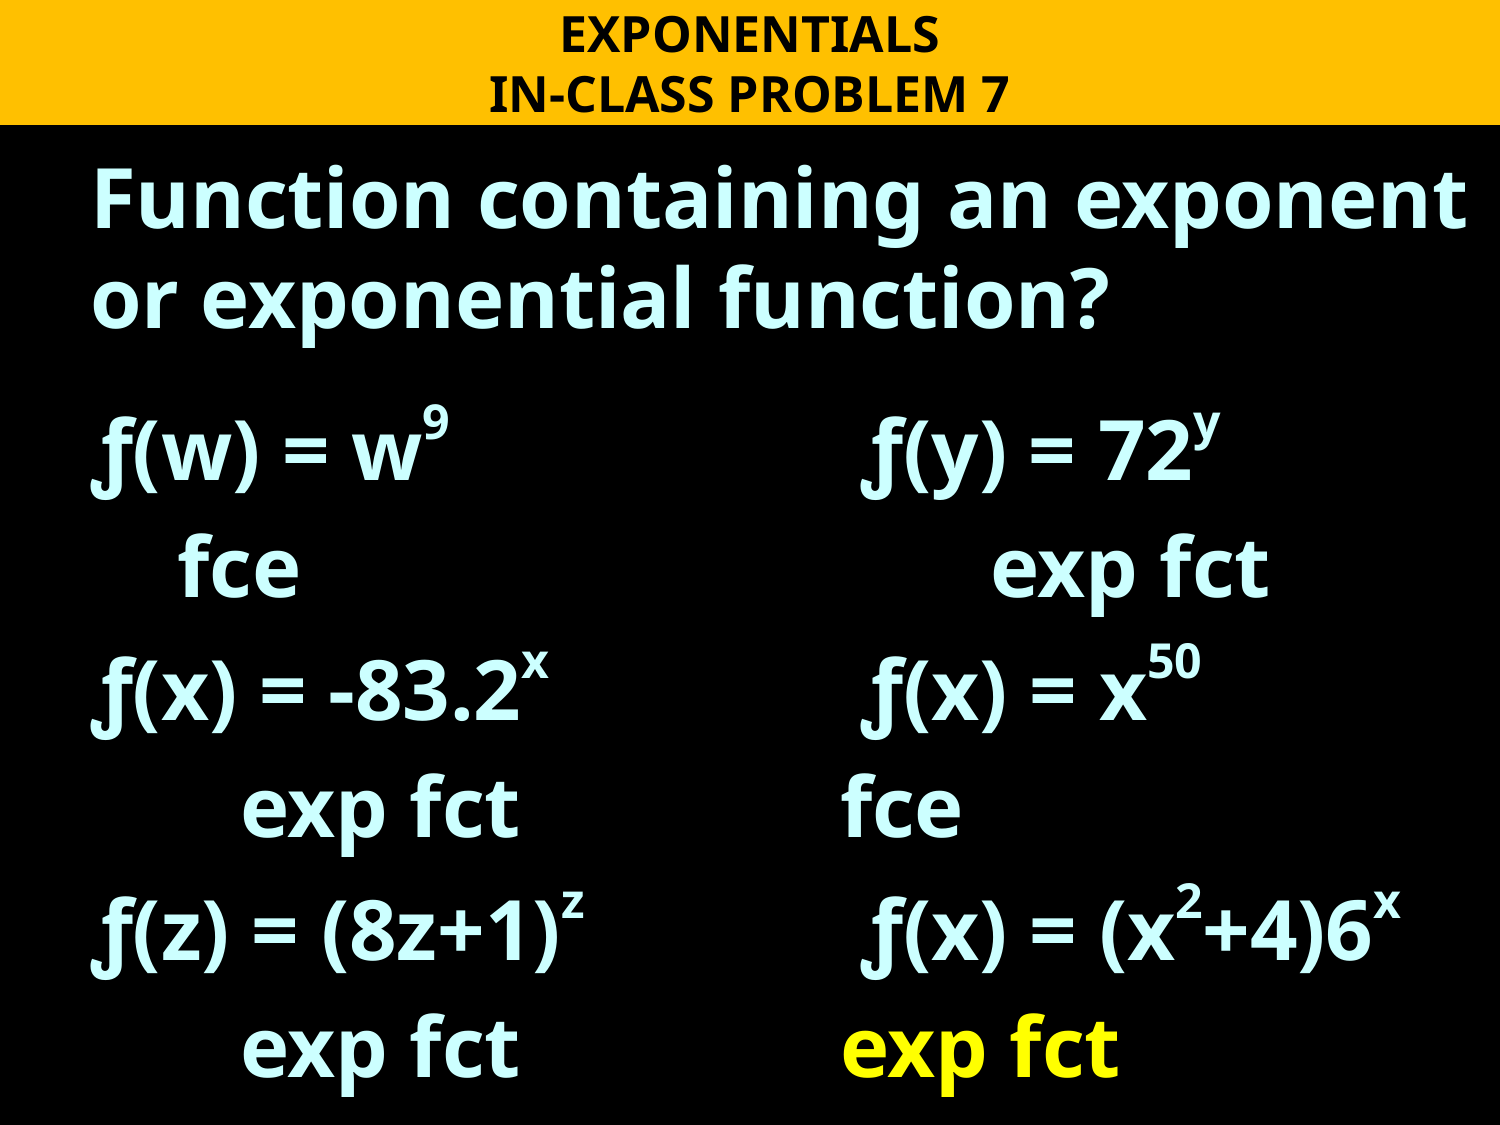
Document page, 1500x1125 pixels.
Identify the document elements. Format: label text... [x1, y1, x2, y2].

text_box EXPONENTIALS IN-CLASS PROBLEM 7 [0, 0, 1500, 125]
list Function containing an exponent or exponential function? ƒ(w) = w9 ƒ(y) = 72y fce exp fct ƒ(x) = -83.2x ƒ(x) = x50 exp fct fce ƒ(z) = (8z+1)z ƒ(x) = (x2+4)6x exp fct exp fct [75, 137, 1500, 1063]
